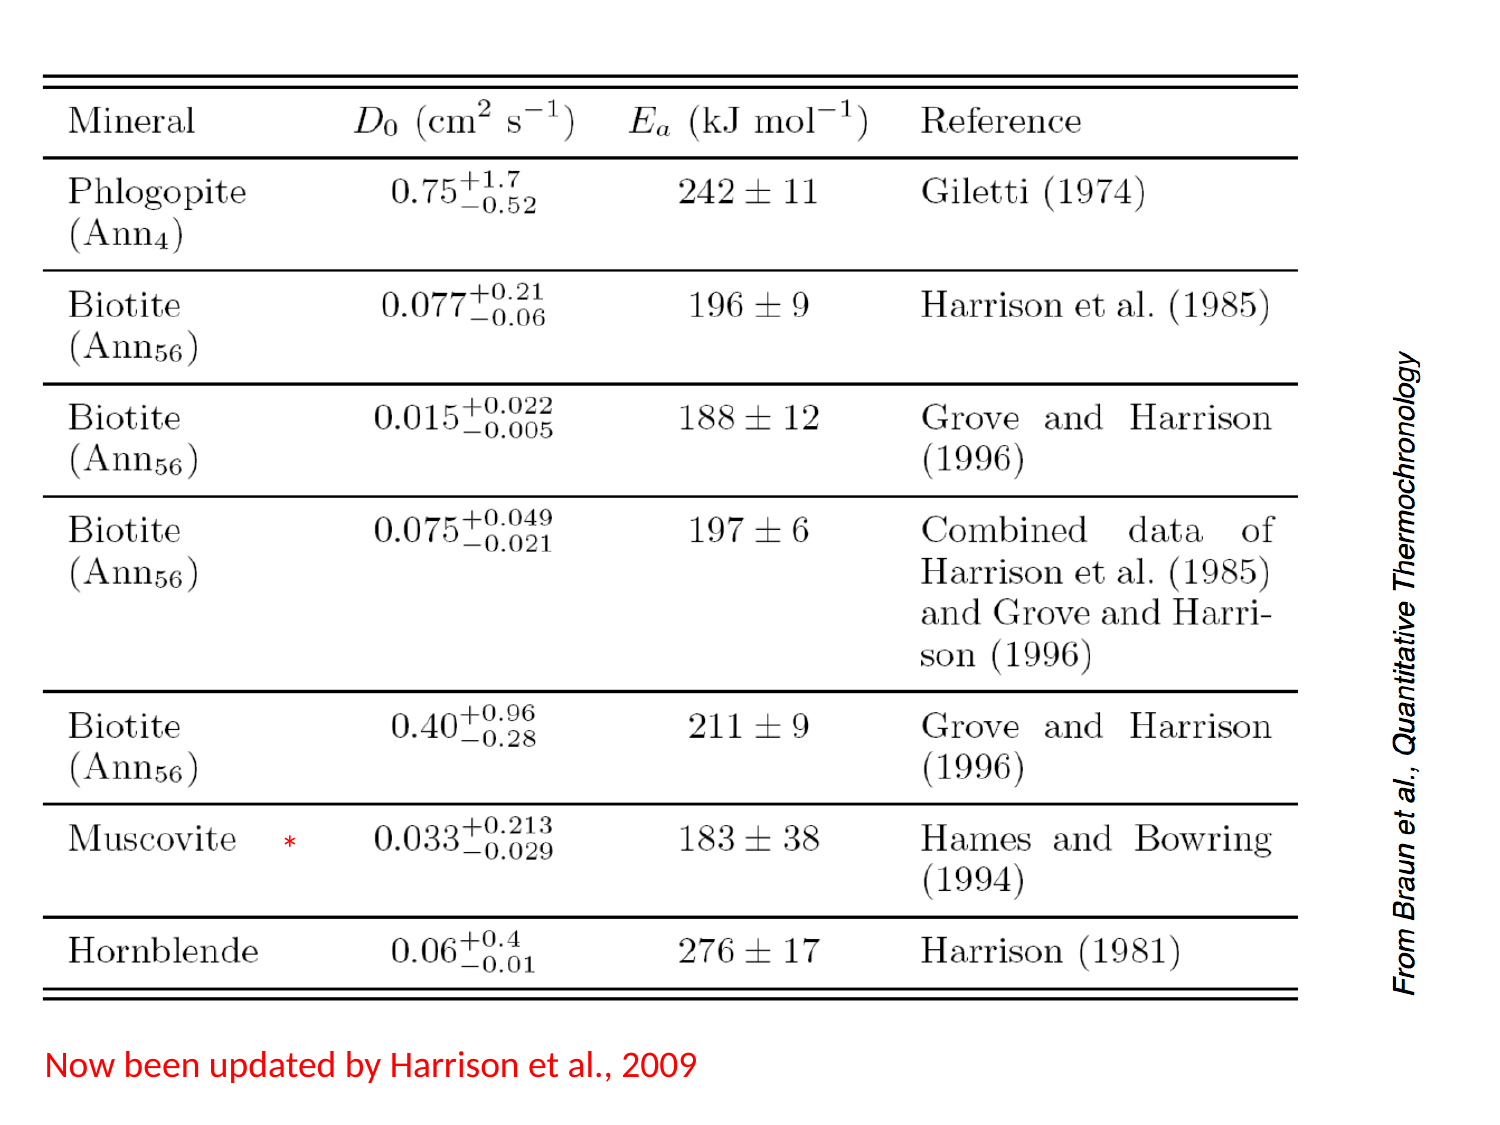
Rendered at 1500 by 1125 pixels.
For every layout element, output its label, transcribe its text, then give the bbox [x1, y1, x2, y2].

picture [0, 44, 1500, 1060]
text_box Now been updated by Harrison et al., 2009 [29, 1068, 714, 1093]
